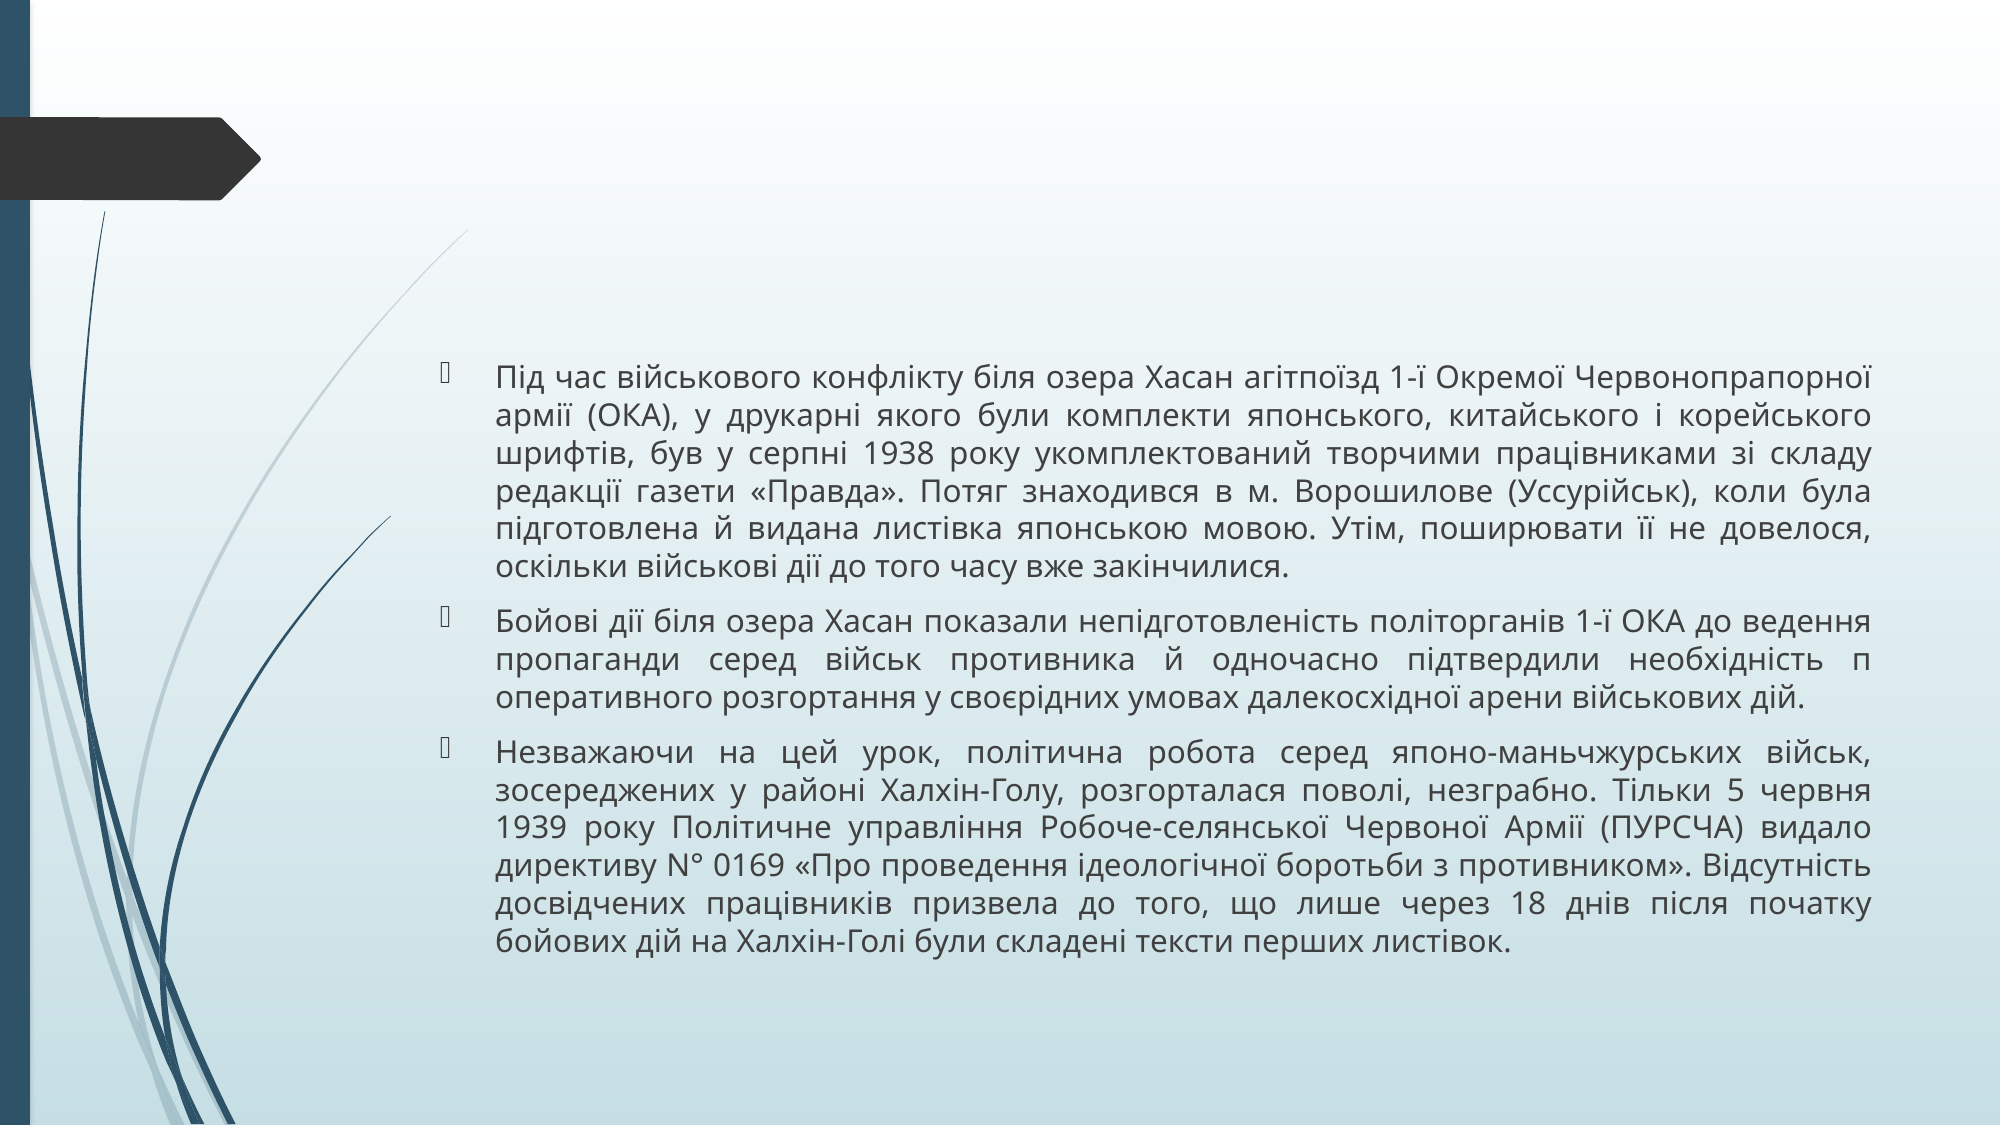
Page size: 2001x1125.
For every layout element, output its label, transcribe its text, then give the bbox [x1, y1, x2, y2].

list Під час військового конфлікту біля озера Хасан агітпоїзд 1-ї Окремої Червонопрапорної армії (ОКА), у друкарні якого були комплекти японського, китайського і корейського шрифтів, був у серпні 1938 року укомплектований творчими працівниками зі складу редакції газети «Правда». Потяг знаходився в м. Ворошилове (Уссурійськ), коли була підготовлена й видана листівка японською мовою. Утім, поширювати її не довелося, оскільки військові дії до того часу вже закінчилися. Бойові дії біля озера Хасан показали непідготовленість політорганів 1-ї ОКА до ведення пропаганди серед військ противника й одночасно підтвердили необхідність п оперативного розгортання у своєрідних умовах далекосхідної арени військових дій. Незважаючи на цей урок, політична робота серед японо-маньчжурських військ, зосереджених у районі Халхін-Голу, розгорталася поволі, незграбно. Тільки 5 червня 1939 року Політичне управління Робоче-селянської Червоної Армії (ПУРСЧА) видало директиву N° 0169 «Про проведення ідеологічної боротьби з противником». Відсутність досвідчених працівників призвела до того, що лише через 18 днів після початку бойових дій на Халхін-Голі були складені тексти перших листівок. [424, 350, 1888, 970]
